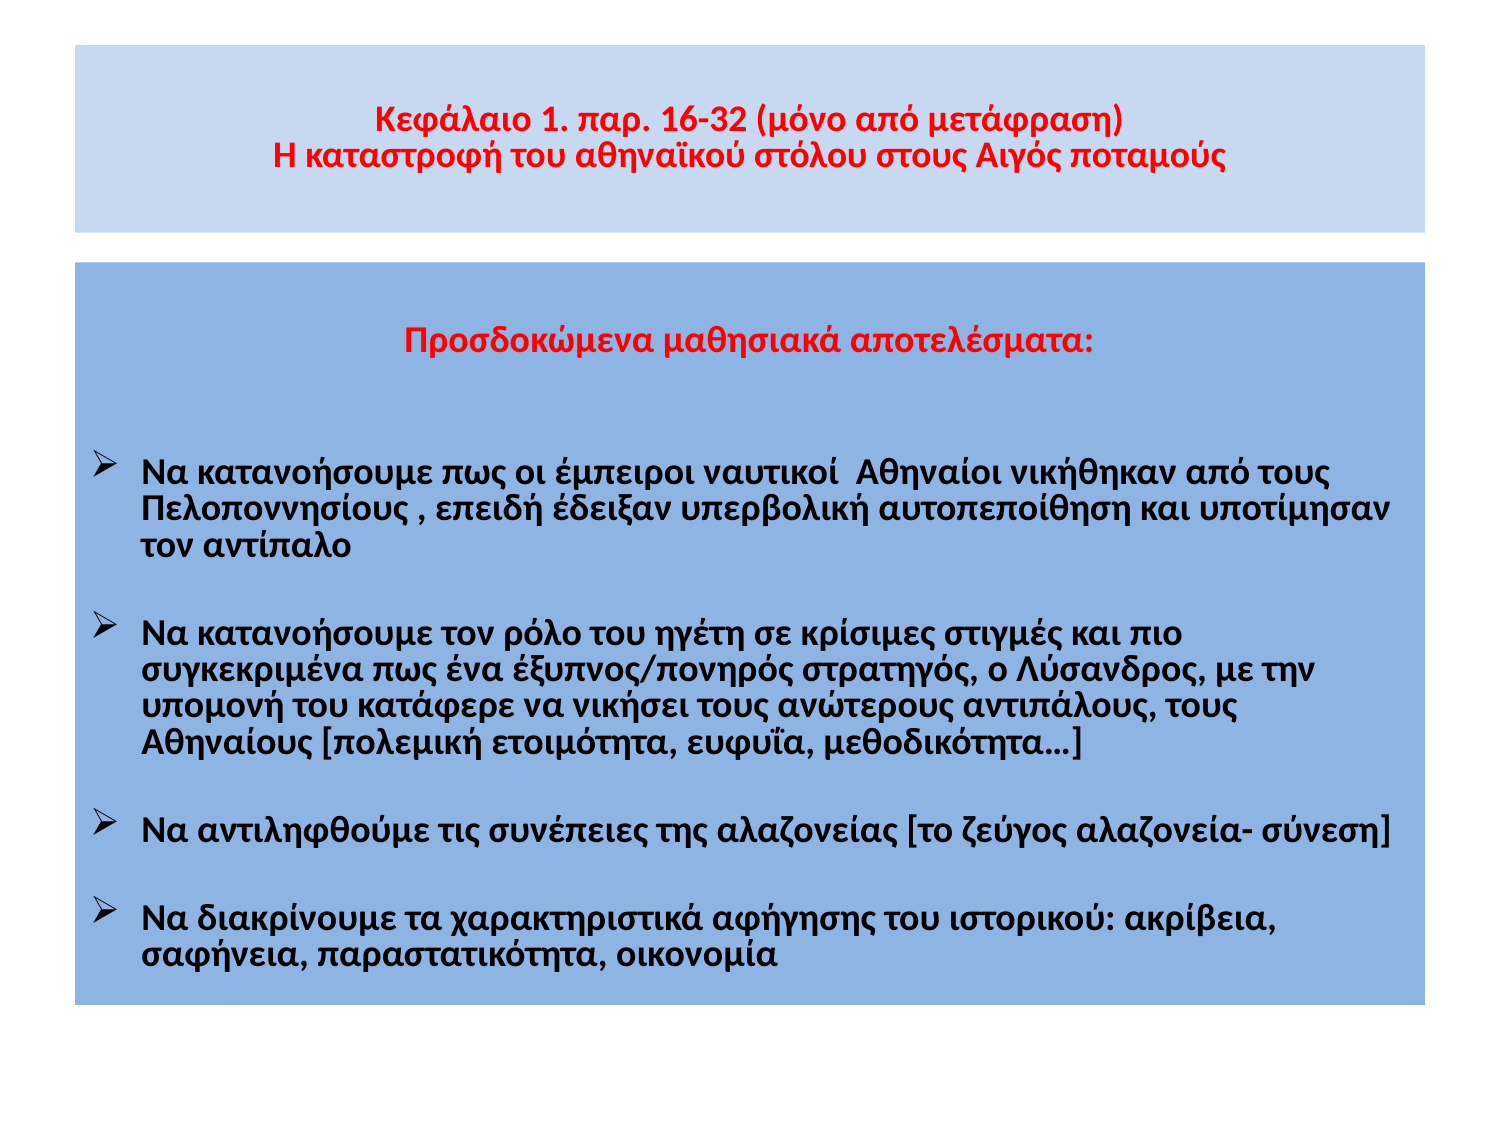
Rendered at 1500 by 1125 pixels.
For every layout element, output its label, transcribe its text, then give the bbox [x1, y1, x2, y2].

title Κεφάλαιο 1. παρ. 16-32 (μόνο από μετάφραση) Η καταστροφή του αθηναϊκού στόλου στους Αιγός ποταμούς [75, 45, 1425, 233]
list Προσδοκώμενα μαθησιακά αποτελέσματα: Να κατανοήσουμε πως οι έμπειροι ναυτικοί Αθηναίοι νικήθηκαν από τους Πελοποννησίους , επειδή έδειξαν υπερβολική αυτοπεποίθηση και υποτίμησαν τον αντίπαλο Να κατανοήσουμε τον ρόλο του ηγέτη σε κρίσιμες στιγμές και πιο συγκεκριμένα πως ένα έξυπνος/πονηρός στρατηγός, ο Λύσανδρος, με την υπομονή του κατάφερε να νικήσει τους ανώτερους αντιπάλους, τους Αθηναίους [πολεμική ετοιμότητα, ευφυΐα, μεθοδικότητα…] Να αντιληφθούμε τις συνέπειες της αλαζονείας [το ζεύγος αλαζονεία- σύνεση] Να διακρίνουμε τα χαρακτηριστικά αφήγησης του ιστορικού: ακρίβεια, σαφήνεια, παραστατικότητα, οικονομία [75, 262, 1425, 1005]
